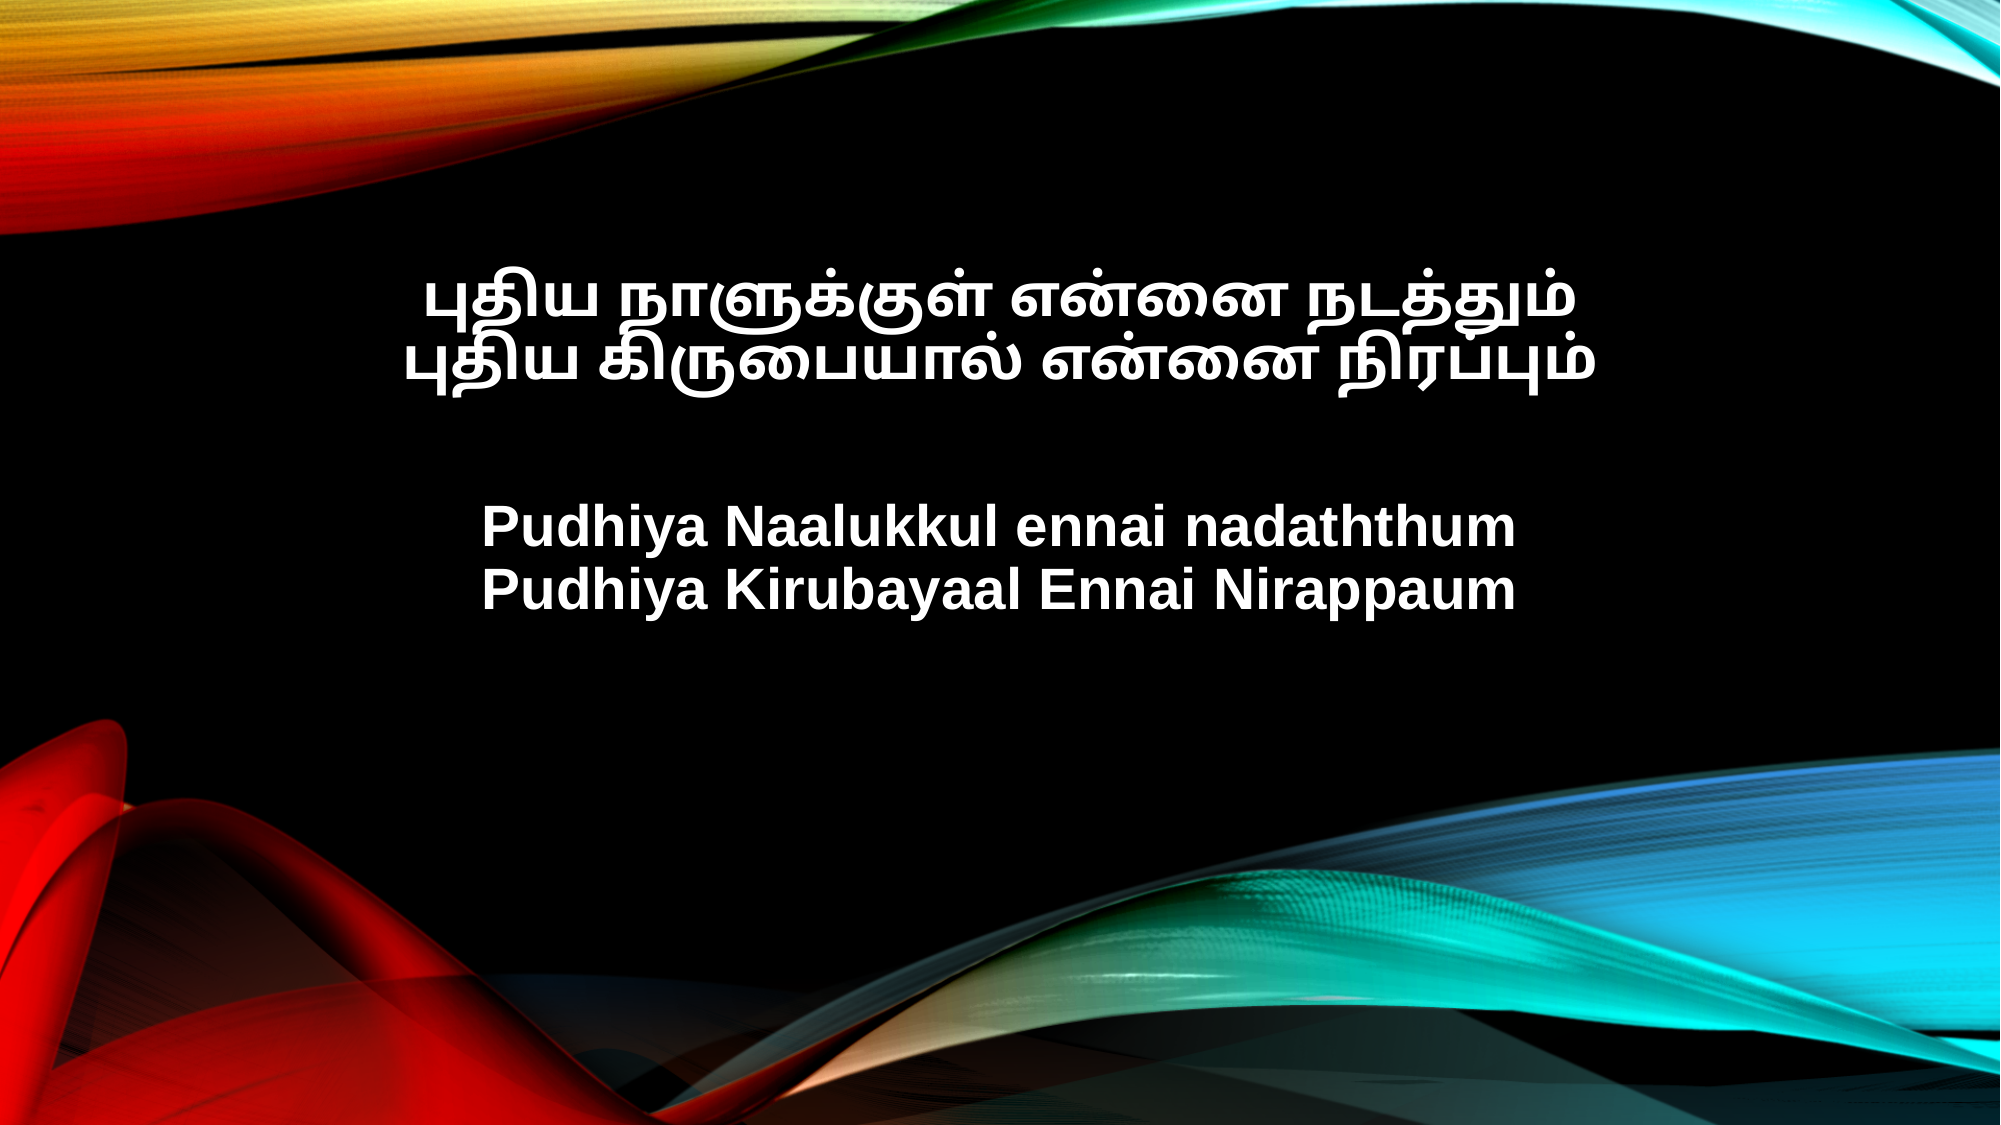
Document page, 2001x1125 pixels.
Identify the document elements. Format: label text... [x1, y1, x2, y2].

subtitle புதிய நாளுக்குள் என்னை நடத்தும் புதிய கிருபையால் என்னை நிரப்பும் Pudhiya Naalukkul ennai nadaththum Pudhiya Kirubayaal Ennai Nirappaum [0, 0, 2000, 1125]
